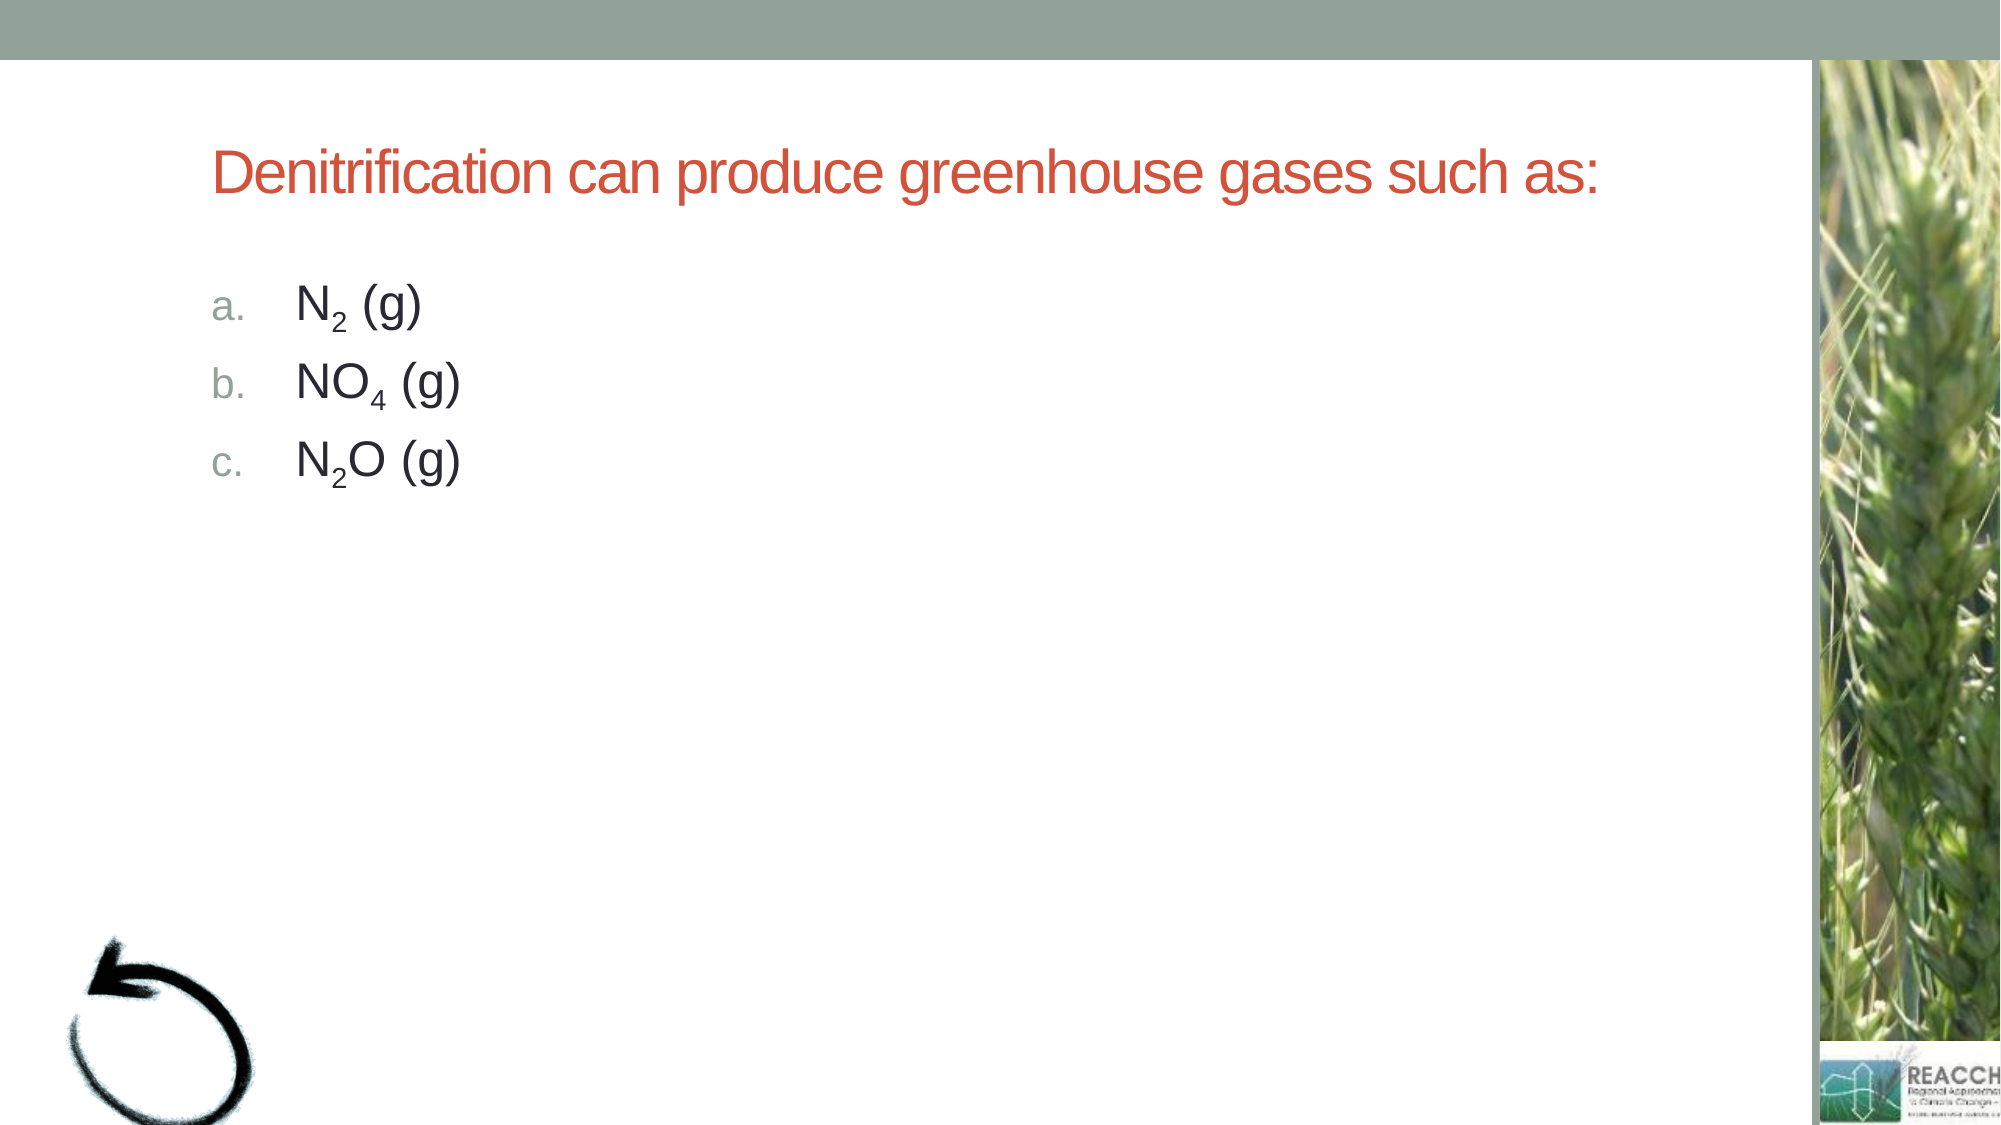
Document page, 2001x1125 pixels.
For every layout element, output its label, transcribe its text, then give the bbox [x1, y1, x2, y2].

list N2 (g) NO4 (g) N2O (g) [196, 262, 1618, 1063]
picture [1819, 56, 2001, 1125]
title Denitrification can produce greenhouse gases such as: [196, 87, 1618, 250]
